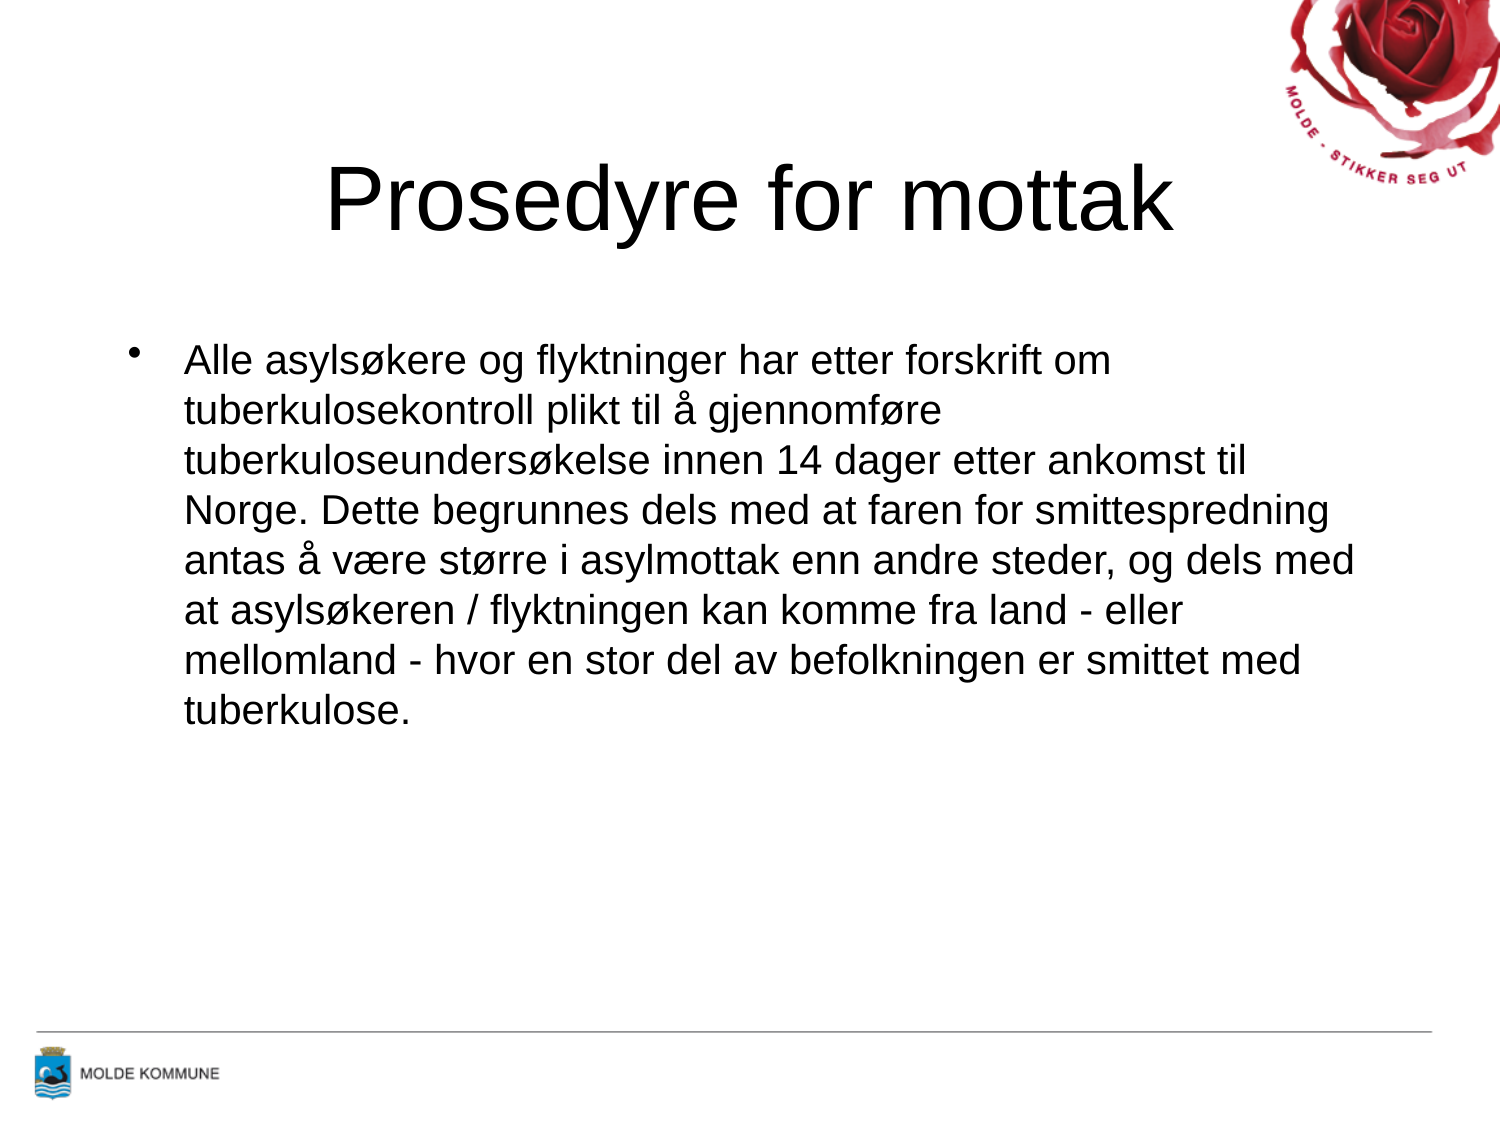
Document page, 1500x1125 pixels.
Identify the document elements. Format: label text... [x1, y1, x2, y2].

picture [0, 0, 1500, 1112]
list Alle asylsøkere og flyktninger har etter forskrift om tuberkulosekontroll plikt til å gjennomføre tuberkuloseundersøkelse innen 14 dager etter ankomst til Norge. Dette begrunnes dels med at faren for smittespredning antas å være større i asylmottak enn andre steder, og dels med at asylsøkeren / flyktningen kan komme fra land - eller mellomland - hvor en stor del av befolkningen er smittet med tuberkulose. [112, 324, 1388, 1000]
title Prosedyre for mottak [112, 99, 1388, 288]
